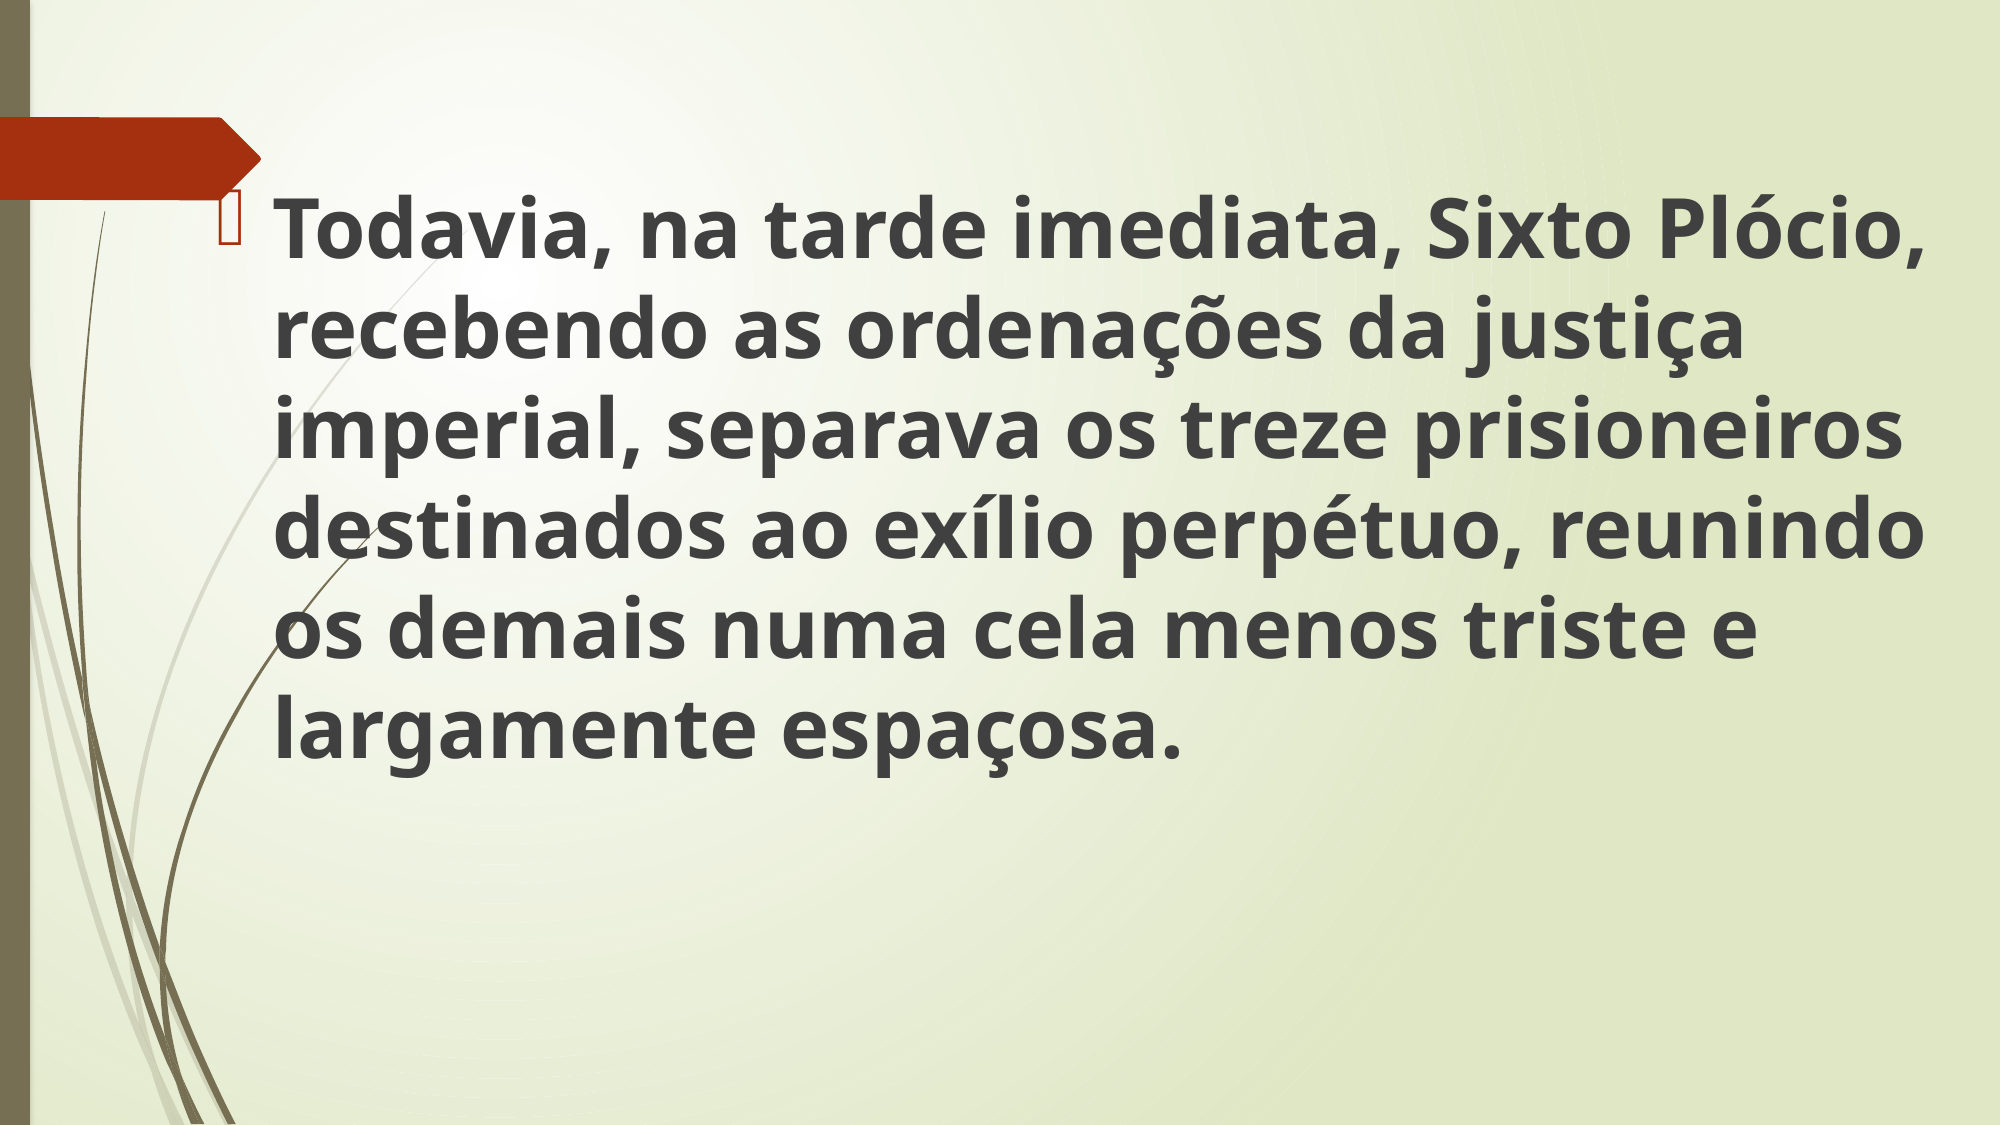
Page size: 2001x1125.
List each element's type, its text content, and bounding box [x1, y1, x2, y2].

list Todavia, na tarde imediata, Sixto Plócio, recebendo as ordenações da justiça imperial, separava os treze prisioneiros destinados ao exílio perpétuo, reunindo os demais numa cela menos triste e largamente espaçosa. [201, 0, 2000, 1125]
